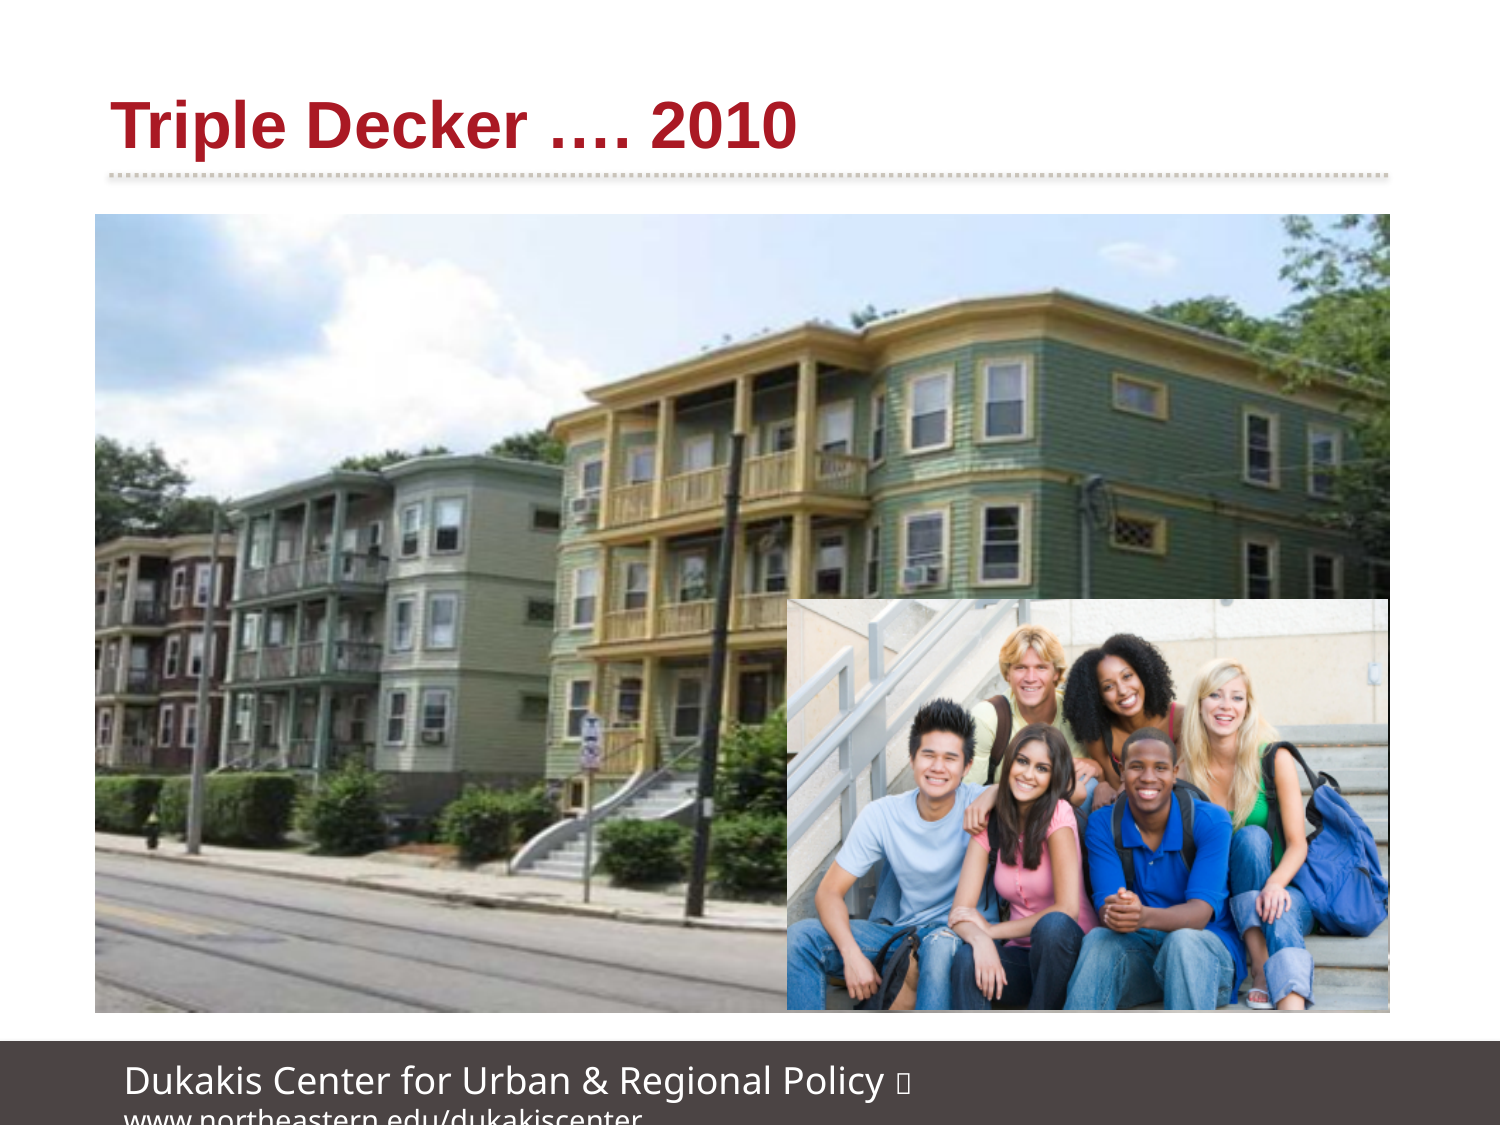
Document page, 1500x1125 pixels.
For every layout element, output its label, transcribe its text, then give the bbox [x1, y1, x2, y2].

title Triple Decker …. 2010 [95, 74, 1390, 193]
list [95, 214, 1390, 1013]
picture [787, 599, 1388, 1010]
